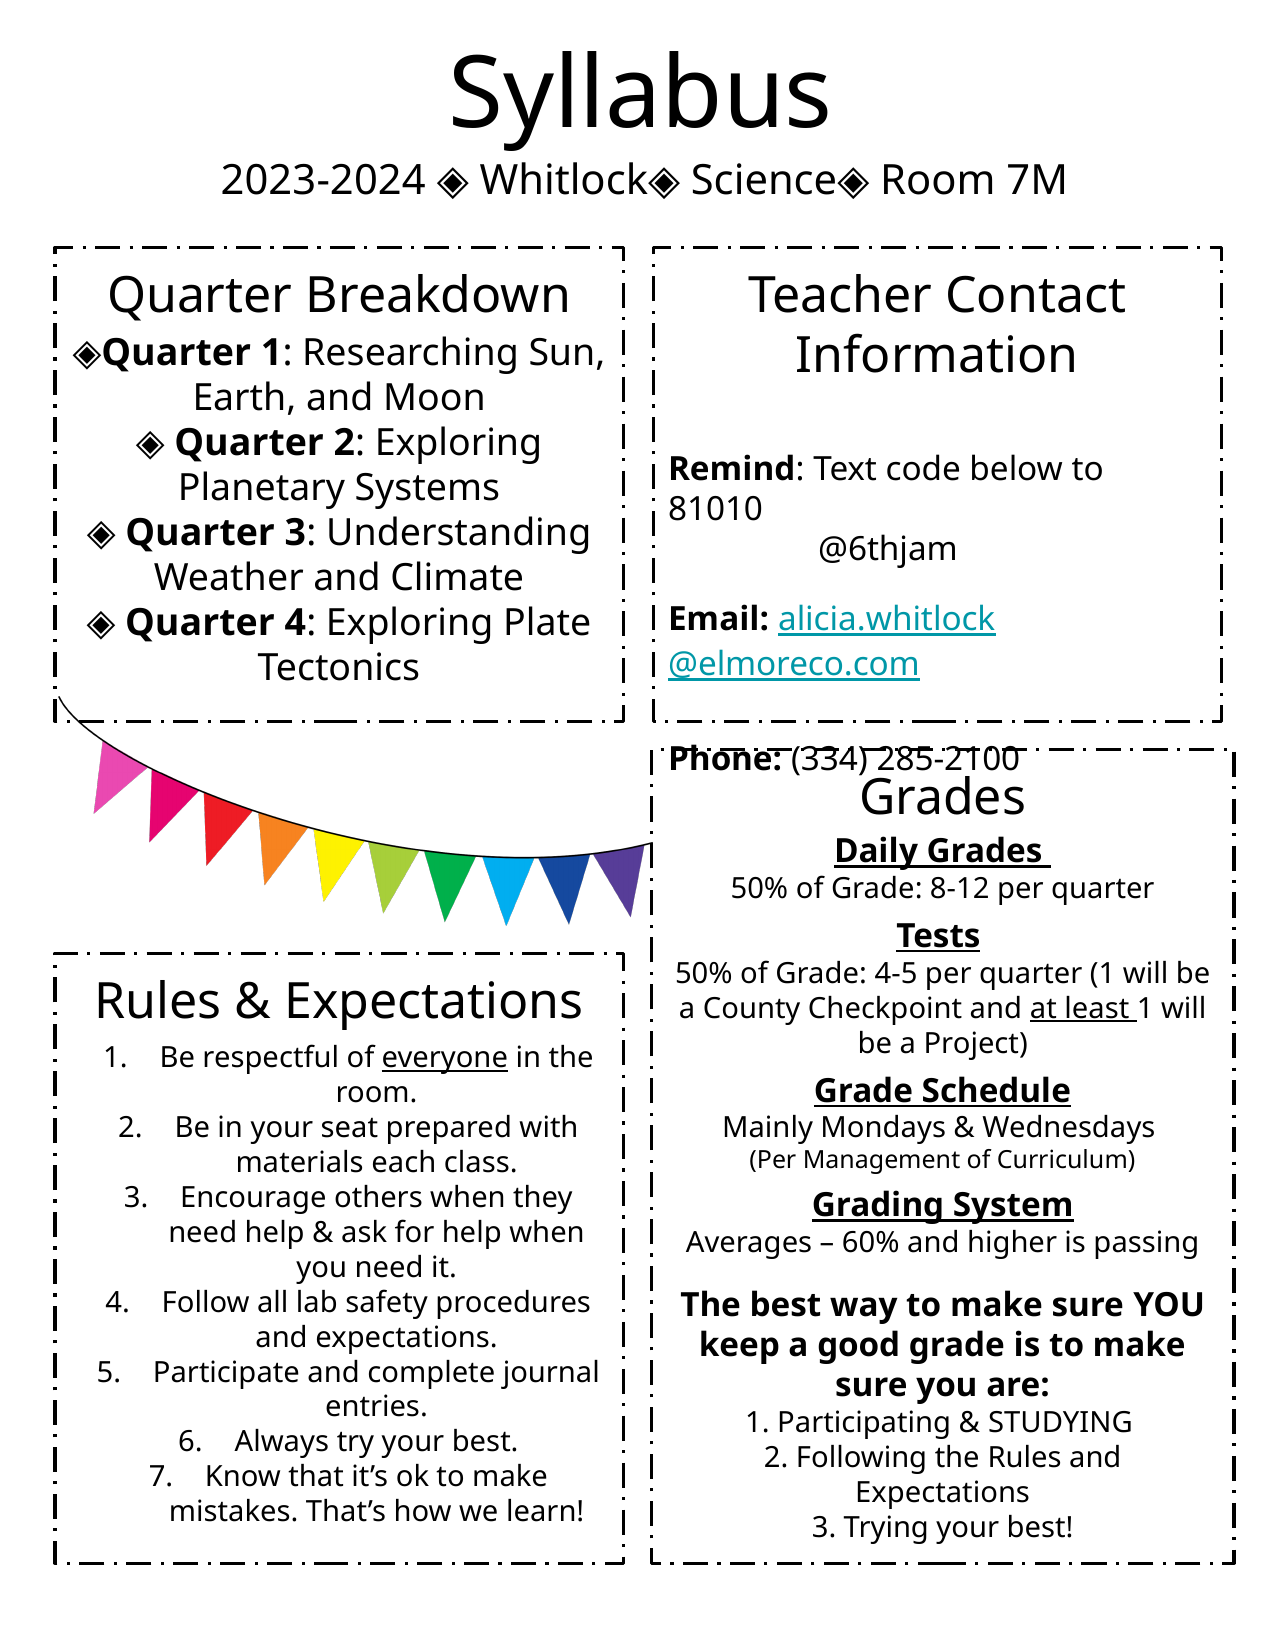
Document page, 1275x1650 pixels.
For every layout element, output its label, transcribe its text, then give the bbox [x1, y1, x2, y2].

text_box Syllabus [0, 12, 1275, 220]
text_box Rules & Expectations Be respectful of everyone in the room. Be in your seat prepared with materials each class. Encourage others when they need help & ask for help when you need it. Follow all lab safety procedures and expectations. Participate and complete journal entries. Always try your best. Know that it’s ok to make mistakes. That’s how we learn! [54, 953, 624, 1564]
text_box Grades Daily Grades 50% of Grade: 8-12 per quarter Tests 50% of Grade: 4-5 per quarter (1 will be a County Checkpoint and at least 1 will be a Project) Grade Schedule Mainly Mondays & Wednesdays (Per Management of Curriculum) Grading System Averages – 60% and higher is passing The best way to make sure YOU keep a good grade is to make sure you are: 1. Participating & STUDYING 2. Following the Rules and Expectations 3. Trying your best! [651, 749, 1234, 1564]
picture [57, 696, 654, 926]
text_box 2023-2024 ◈ Whitlock◈ Science◈ Room 7M [86, 138, 1202, 225]
text_box Quarter Breakdown ◈Quarter 1: Researching Sun, Earth, and Moon ◈ Quarter 2: Exploring Planetary Systems ◈ Quarter 3: Understanding Weather and Climate ◈ Quarter 4: Exploring Plate Tectonics [54, 247, 624, 698]
text_box Teacher Contact Information Remind: Text code below to 81010 @6thjam Email: alicia.whitlock@elmoreco.com Phone: (334) 285-2100 [653, 247, 1222, 722]
